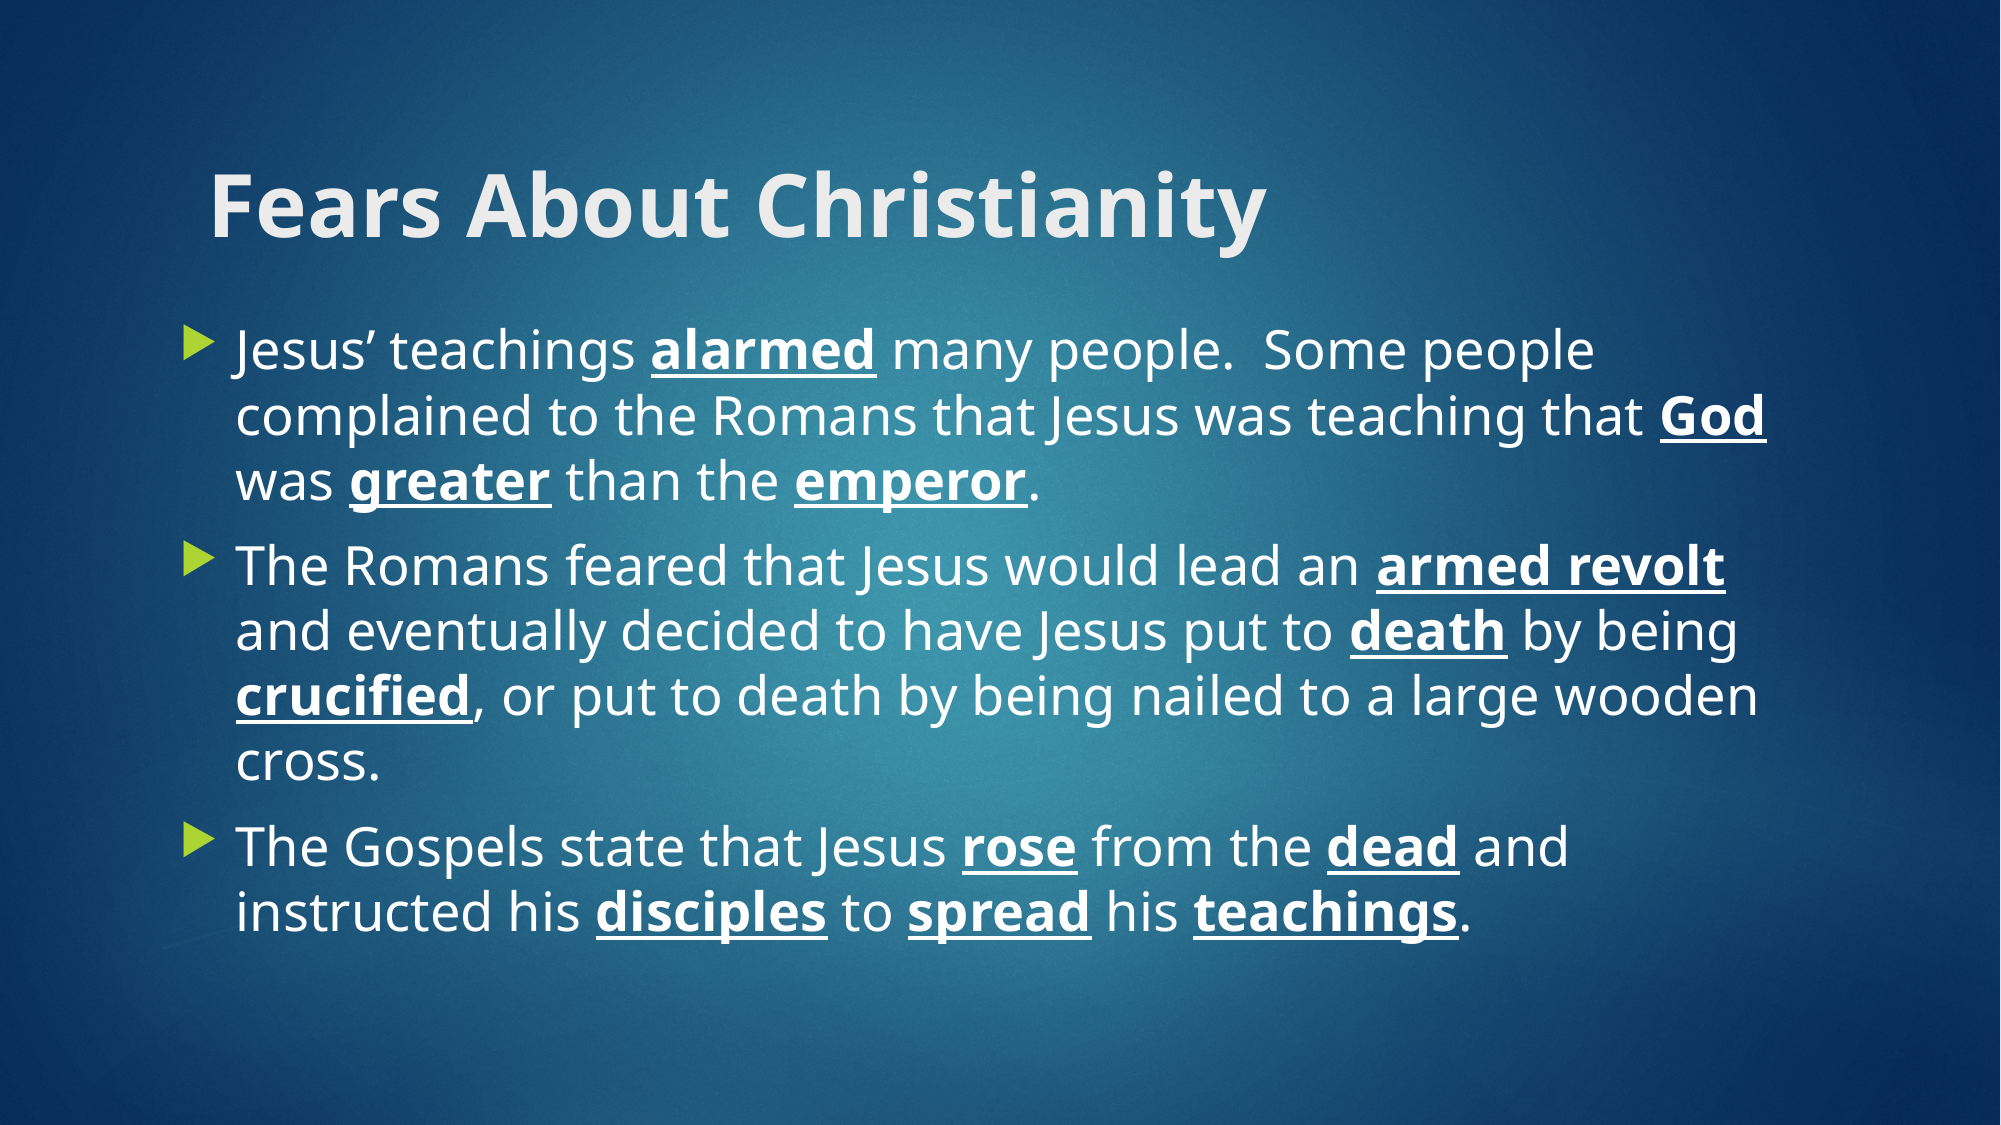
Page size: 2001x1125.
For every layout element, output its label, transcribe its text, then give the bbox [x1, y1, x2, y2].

list Jesus’ teachings alarmed many people. Some people complained to the Romans that Jesus was teaching that God was greater than the emperor. The Romans feared that Jesus would lead an armed revolt and eventually decided to have Jesus put to death by being crucified, or put to death by being nailed to a large wooden cross. The Gospels state that Jesus rose from the dead and instructed his disciples to spread his teachings. [164, 308, 1800, 979]
title Fears About Christianity [192, 142, 1800, 308]
